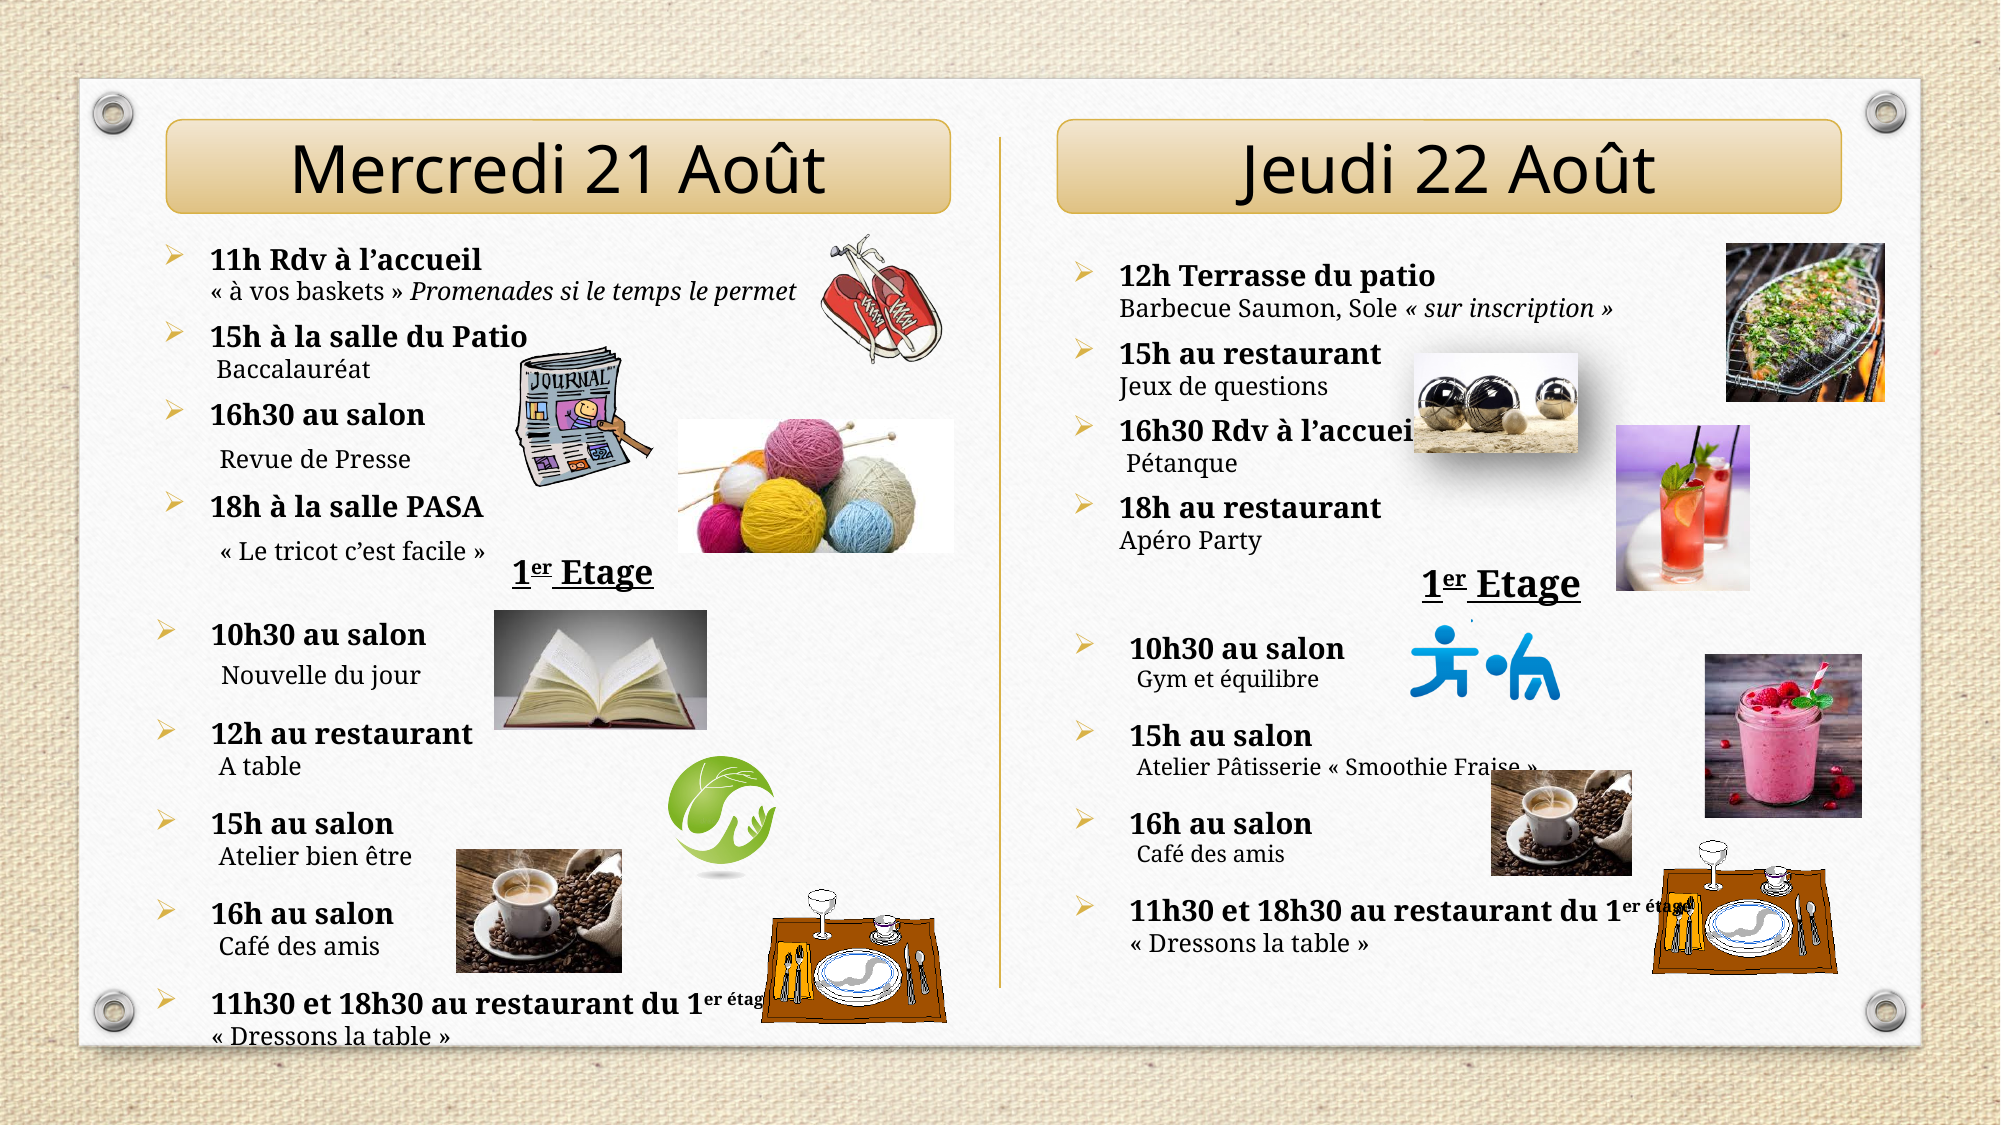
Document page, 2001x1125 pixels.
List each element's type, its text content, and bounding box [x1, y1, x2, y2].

picture [1615, 424, 1750, 592]
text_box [1402, 599, 1581, 714]
picture [1704, 654, 1863, 819]
picture [1414, 352, 1578, 453]
text_box 1er Etage 10h30 au salon Nouvelle du jour 12h au restaurant A table 15h au salon Atelier bien être 16h au salon Café des amis 11h30 et 18h30 au restaurant du 1er étage « Dressons la table » [140, 543, 1026, 1125]
picture [1651, 822, 1838, 994]
picture [493, 609, 708, 730]
text_box Jeudi 22 Août [1056, 118, 1843, 214]
picture [1491, 770, 1632, 876]
picture [0, 0, 2001, 1125]
picture [515, 346, 655, 487]
text_box 1er Etage 10h30 au salon Gym et équilibre 15h au salon Atelier Pâtisserie « Smoothie Fraise » 16h au salon Café des amis 11h30 et 18h30 au restaurant du 1er étage « Dressons la table » [1058, 552, 1945, 1125]
text_box Mercredi 21 Août [165, 118, 952, 214]
text_box 11h Rdv à l’accueil « à vos baskets » Promenades si le temps le permet 15h à la salle du Patio Baccalauréat 16h30 au salon Revue de Presse 18h à la salle PASA « Le tricot c’est facile » [148, 233, 943, 543]
text_box 12h Terrasse du patio Barbecue Saumon, Sole « sur inscription » 15h au restaurant Jeux de questions 16h30 Rdv à l’accueil Pétanque 18h au restaurant Apéro Party [1057, 250, 1852, 653]
picture [456, 849, 622, 973]
picture [668, 756, 947, 1043]
